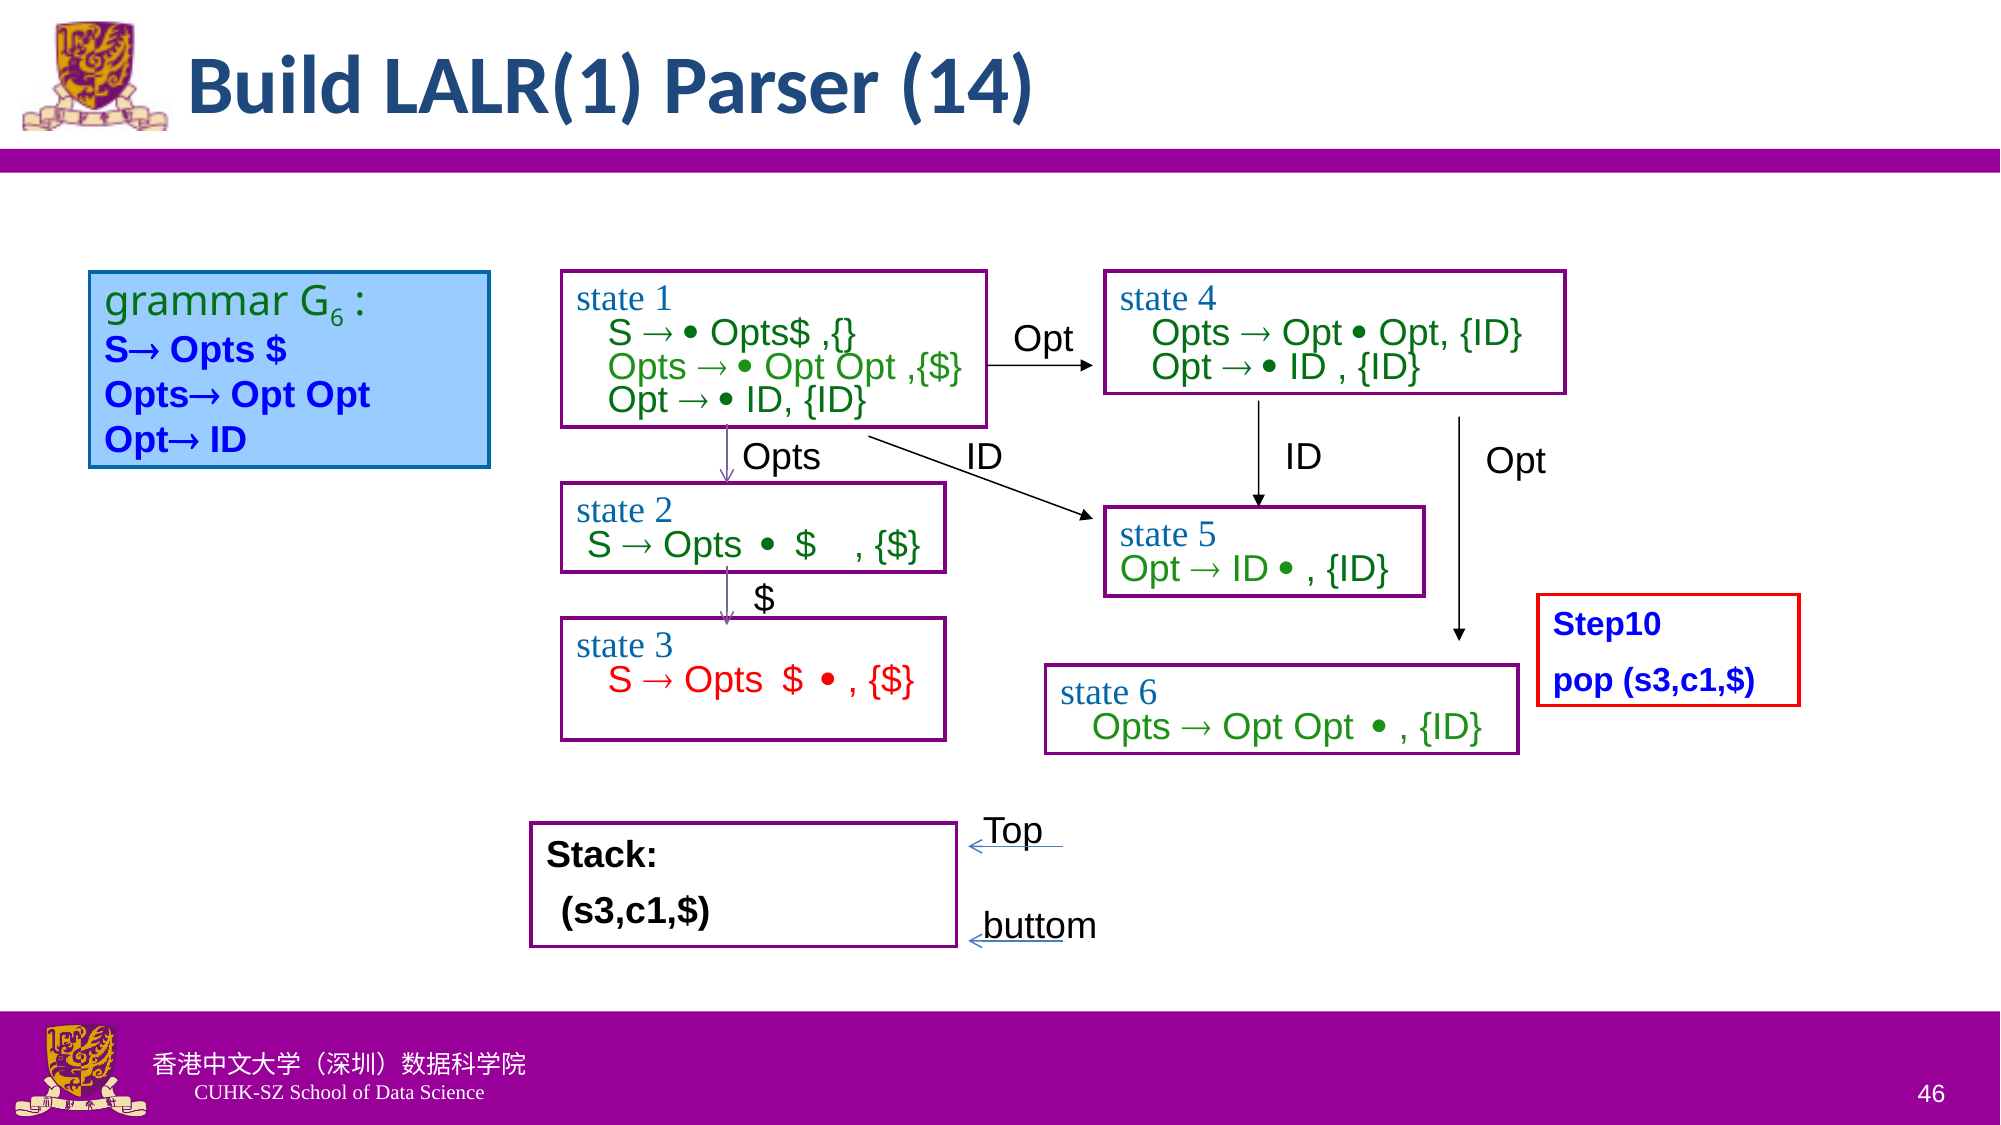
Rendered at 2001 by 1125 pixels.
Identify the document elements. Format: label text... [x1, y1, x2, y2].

text_box Opt [1470, 428, 1566, 489]
text_box Opts [728, 424, 837, 485]
slide_number 46 [1493, 1070, 1961, 1125]
text_box Opt [998, 306, 1093, 366]
text_box state 1 S ® · Opts$ ,{} Opts ® · Opt Opt ,{$} Opt ® · ID, {ID} [561, 270, 987, 428]
text_box ID [951, 424, 1046, 485]
text_box $ [739, 566, 790, 626]
text_box [1452, 416, 1466, 642]
text_box [1000, 485, 1093, 521]
text_box Stack: [531, 822, 957, 947]
text_box Top [968, 799, 1122, 859]
text_box state 6 Opts ® Opt Opt · , {ID} [1045, 664, 1519, 754]
text_box ID [1270, 424, 1365, 485]
text_box buttom [968, 893, 1122, 954]
text_box (s3,c1,$) [546, 878, 738, 939]
picture [14, 1023, 149, 1117]
picture [21, 20, 173, 131]
text_box state 2 S ® Opts · $ , {$} [561, 483, 946, 573]
text_box state 3 S ® Opts $ · , {$} [561, 617, 946, 741]
text_box state 5 Opt ® ID · , {ID} [1104, 506, 1424, 596]
title Build LALR(1) Parser (14) [171, 23, 1898, 138]
text_box state 4 Opts ® Opt · Opt, {ID} Opt ® · ID , {ID} [1104, 270, 1566, 394]
text_box Step10 pop (s3,c1,$) [1538, 594, 1800, 706]
text_box [1080, 366, 1092, 372]
text_box [1252, 400, 1265, 507]
text_box grammar G6 : S Opts $ Opts Opt Opt Opt ID [89, 271, 489, 468]
